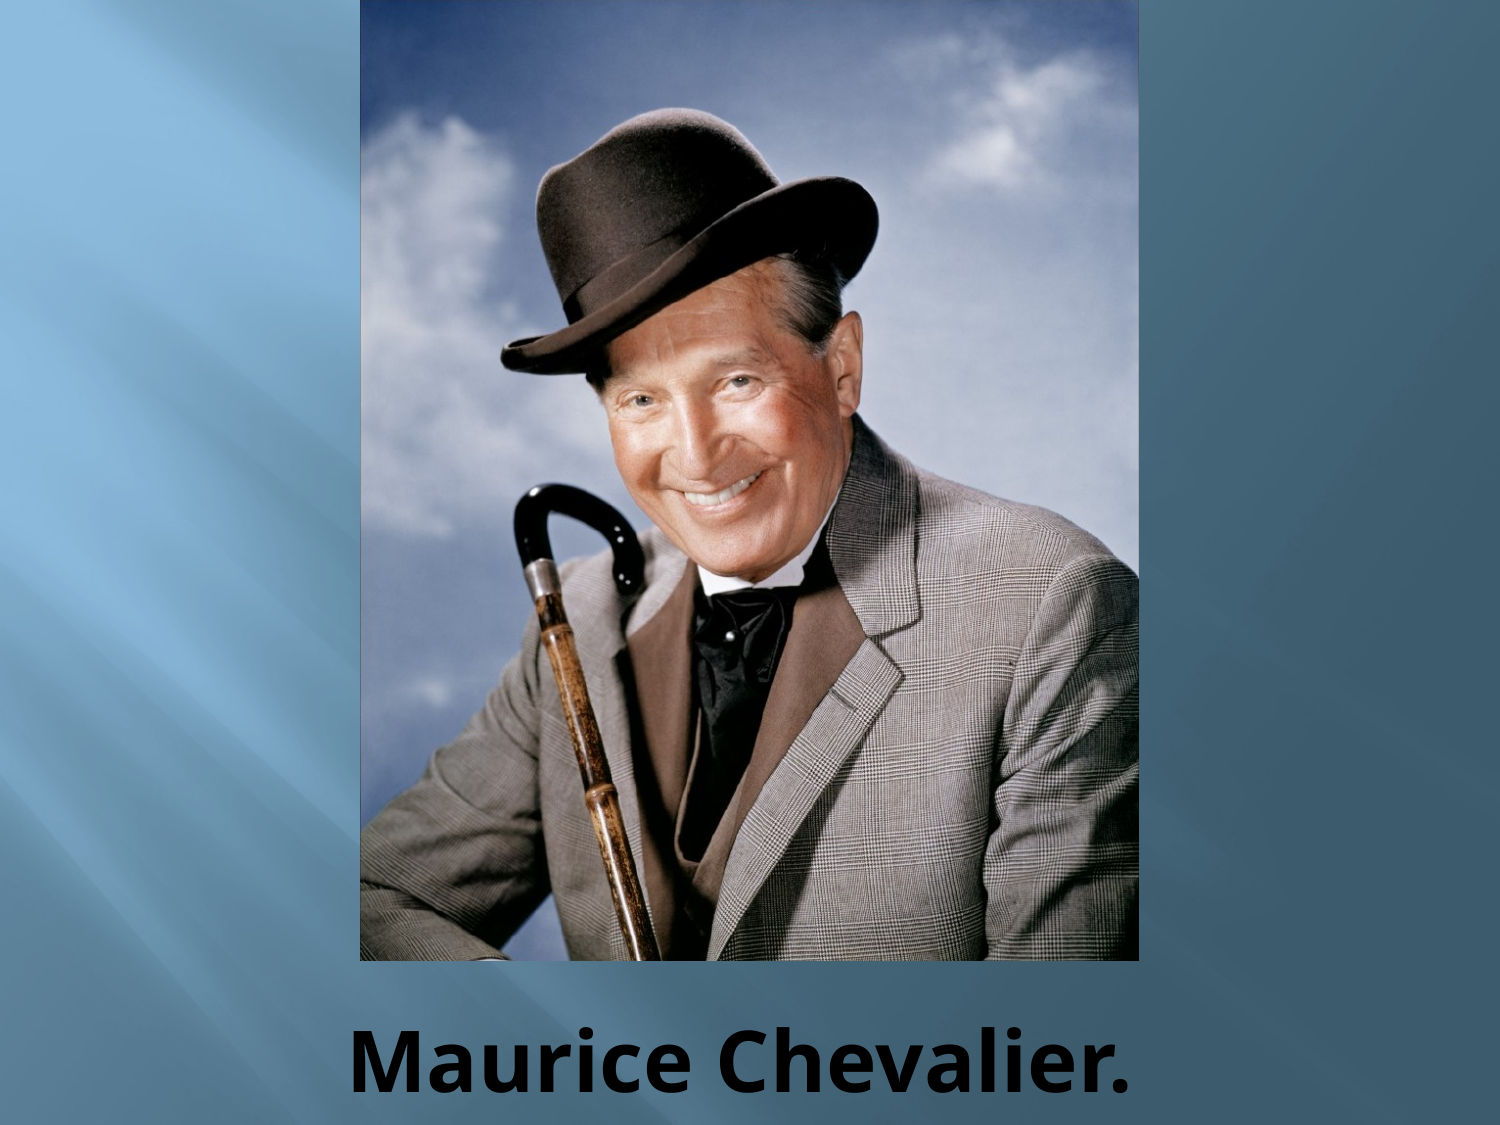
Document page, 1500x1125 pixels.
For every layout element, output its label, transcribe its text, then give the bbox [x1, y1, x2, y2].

title Maurice Chevalier. [64, 964, 1415, 1125]
picture [359, 0, 1139, 962]
